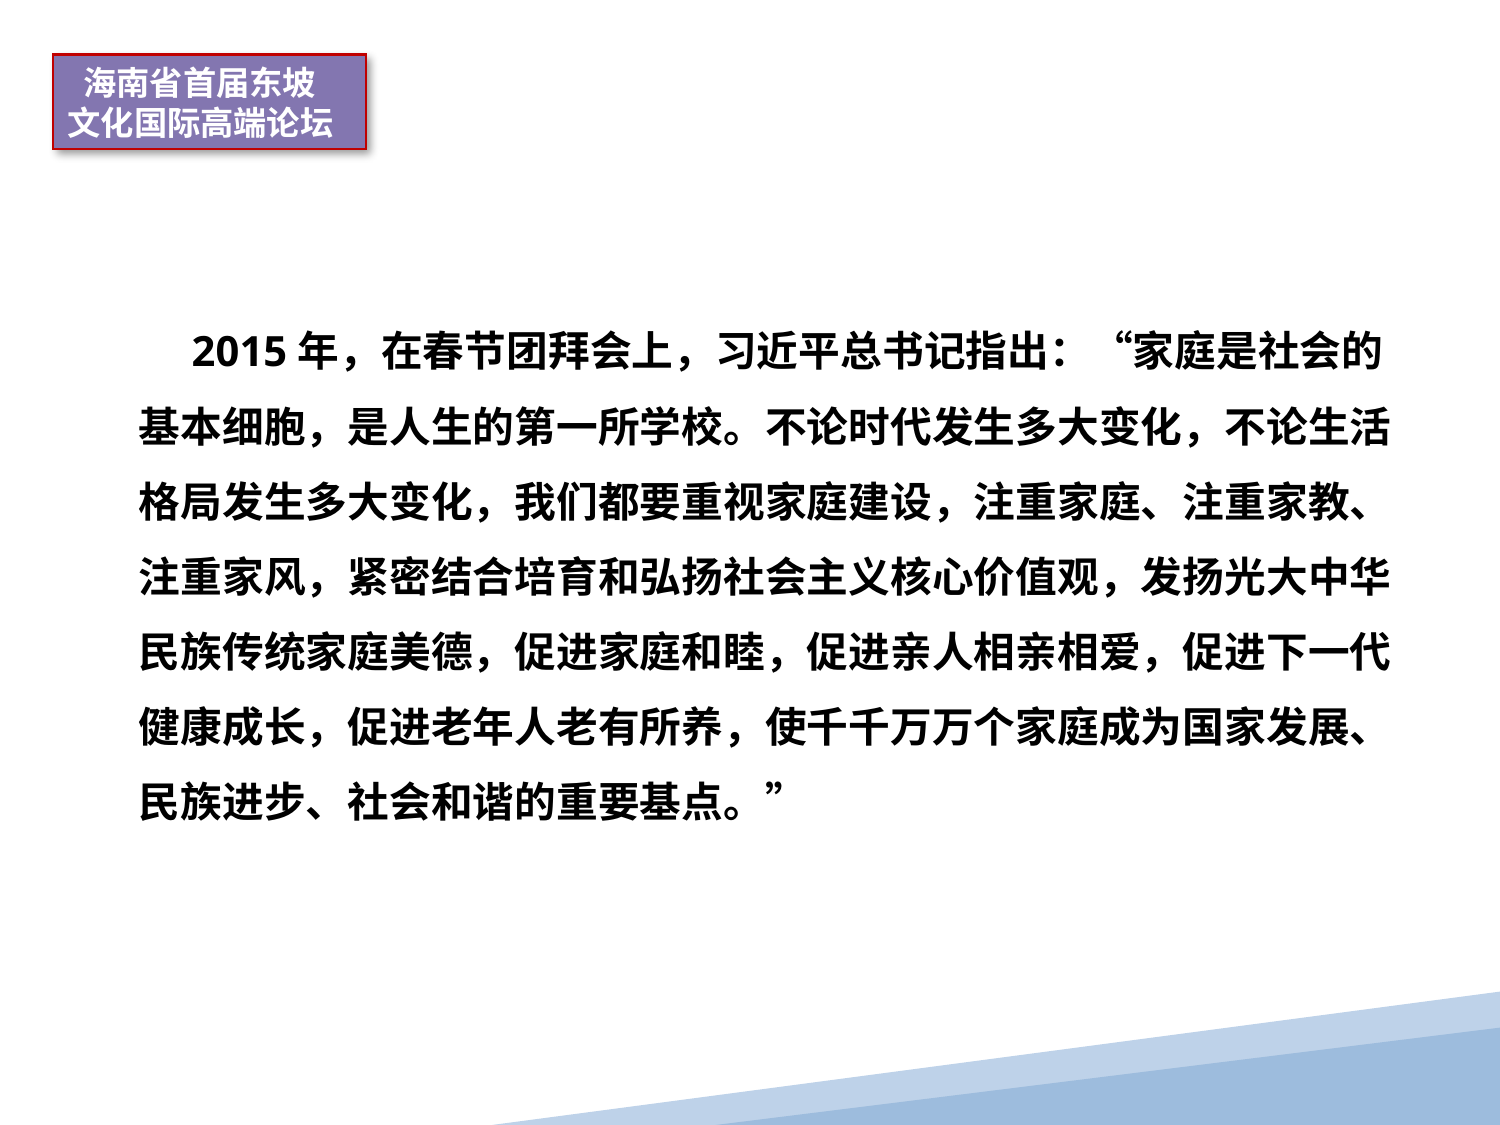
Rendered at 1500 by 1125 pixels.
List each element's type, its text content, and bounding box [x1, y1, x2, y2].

text_box 海南省首届东坡 文化国际高端论坛 [52, 53, 367, 150]
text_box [492, 991, 1500, 1125]
text_box 2015年，在春节团拜会上，习近平总书记指出：“家庭是社会的基本细胞，是人生的第一所学校。不论时代发生多大变化，不论生活格局发生多大变化，我们都要重视家庭建设，注重家庭、注重家教、注重家风，紧密结合培育和弘扬社会主义核心价值观，发扬光大中华民族传统家庭美德，促进家庭和睦，促进亲人相亲相爱，促进下一代健康成长，促进老年人老有所养，使千千万万个家庭成为国家发展、民族进步、社会和谐的重要基点。” [123, 278, 1417, 834]
